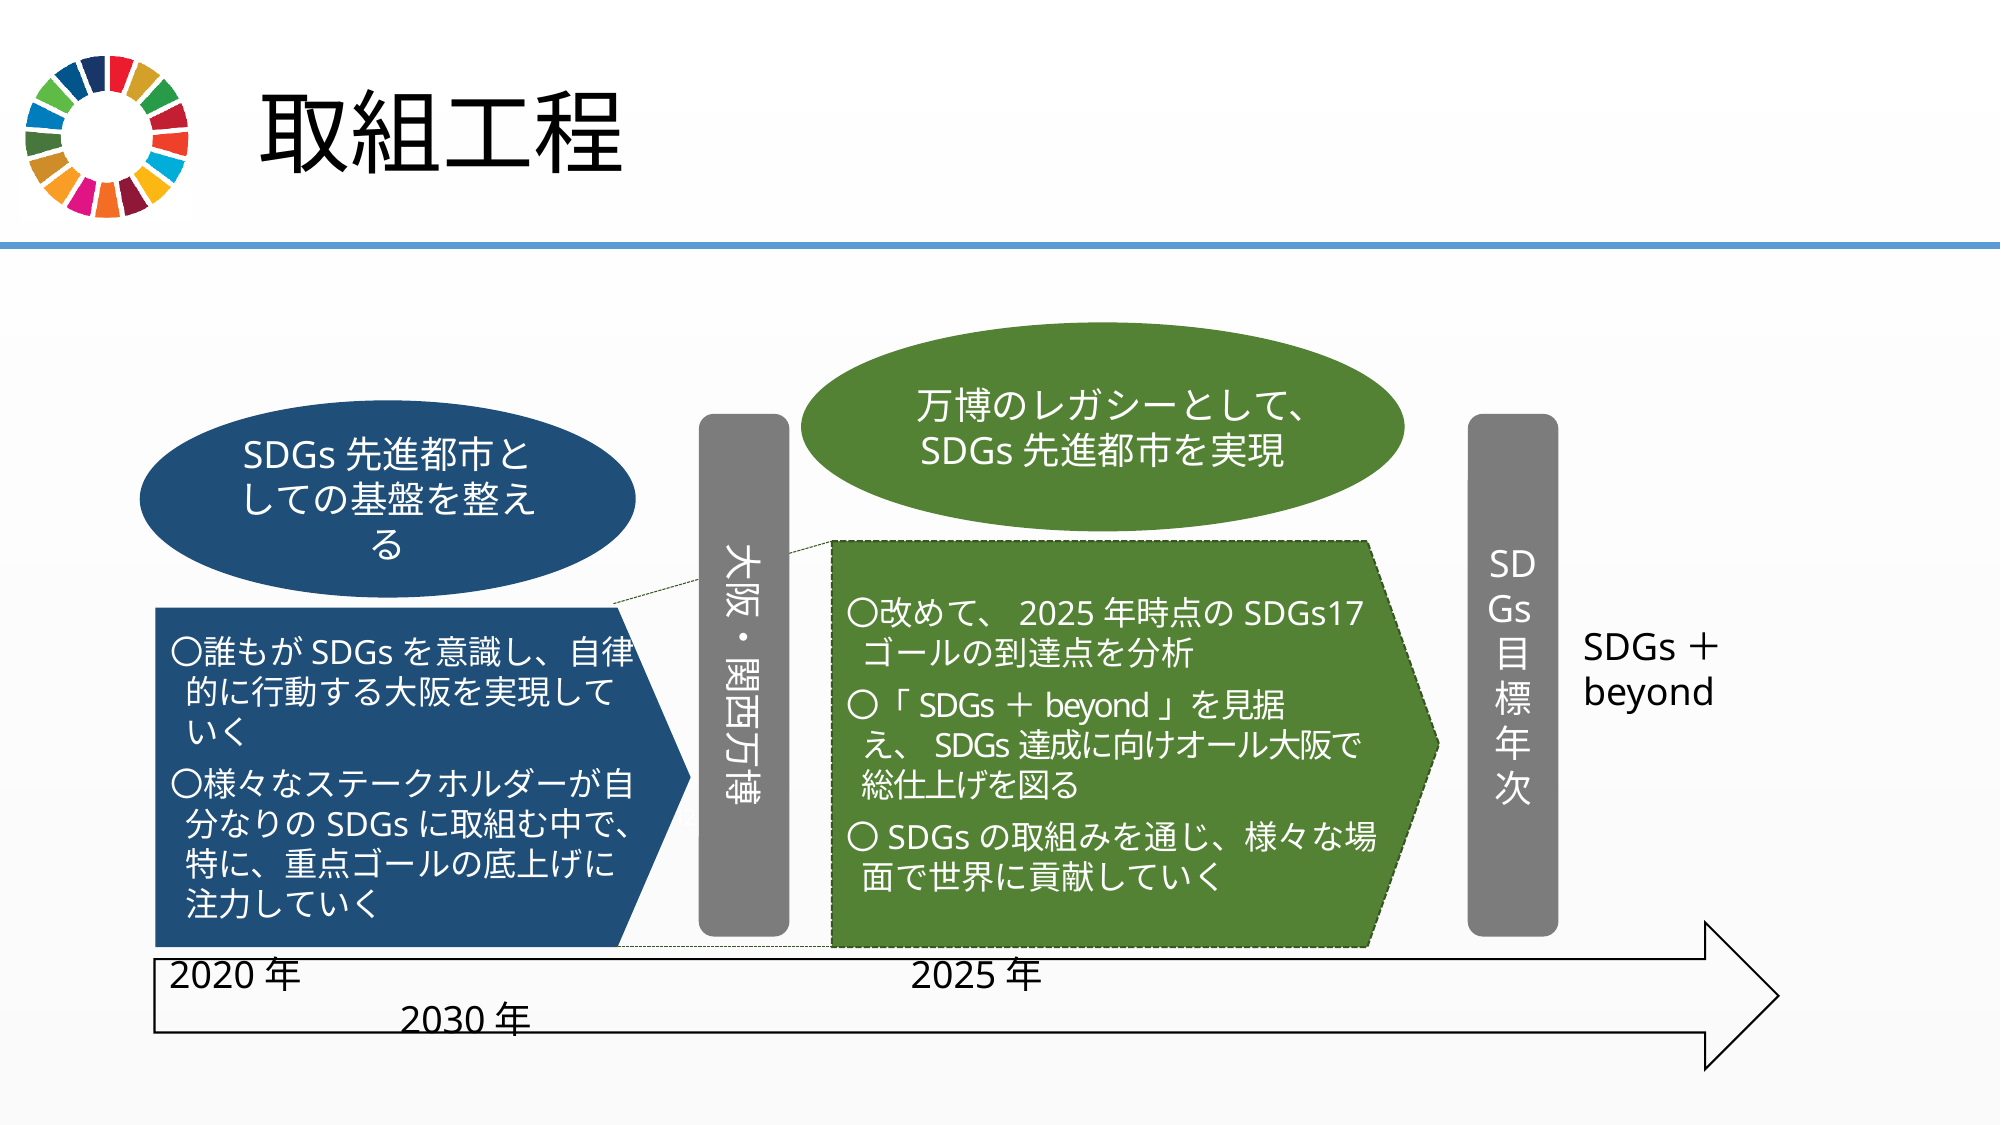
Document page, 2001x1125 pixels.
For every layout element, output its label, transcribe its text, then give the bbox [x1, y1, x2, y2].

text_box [139, 322, 1870, 1070]
picture [21, 52, 192, 222]
title 取組工程 [243, 28, 1863, 246]
